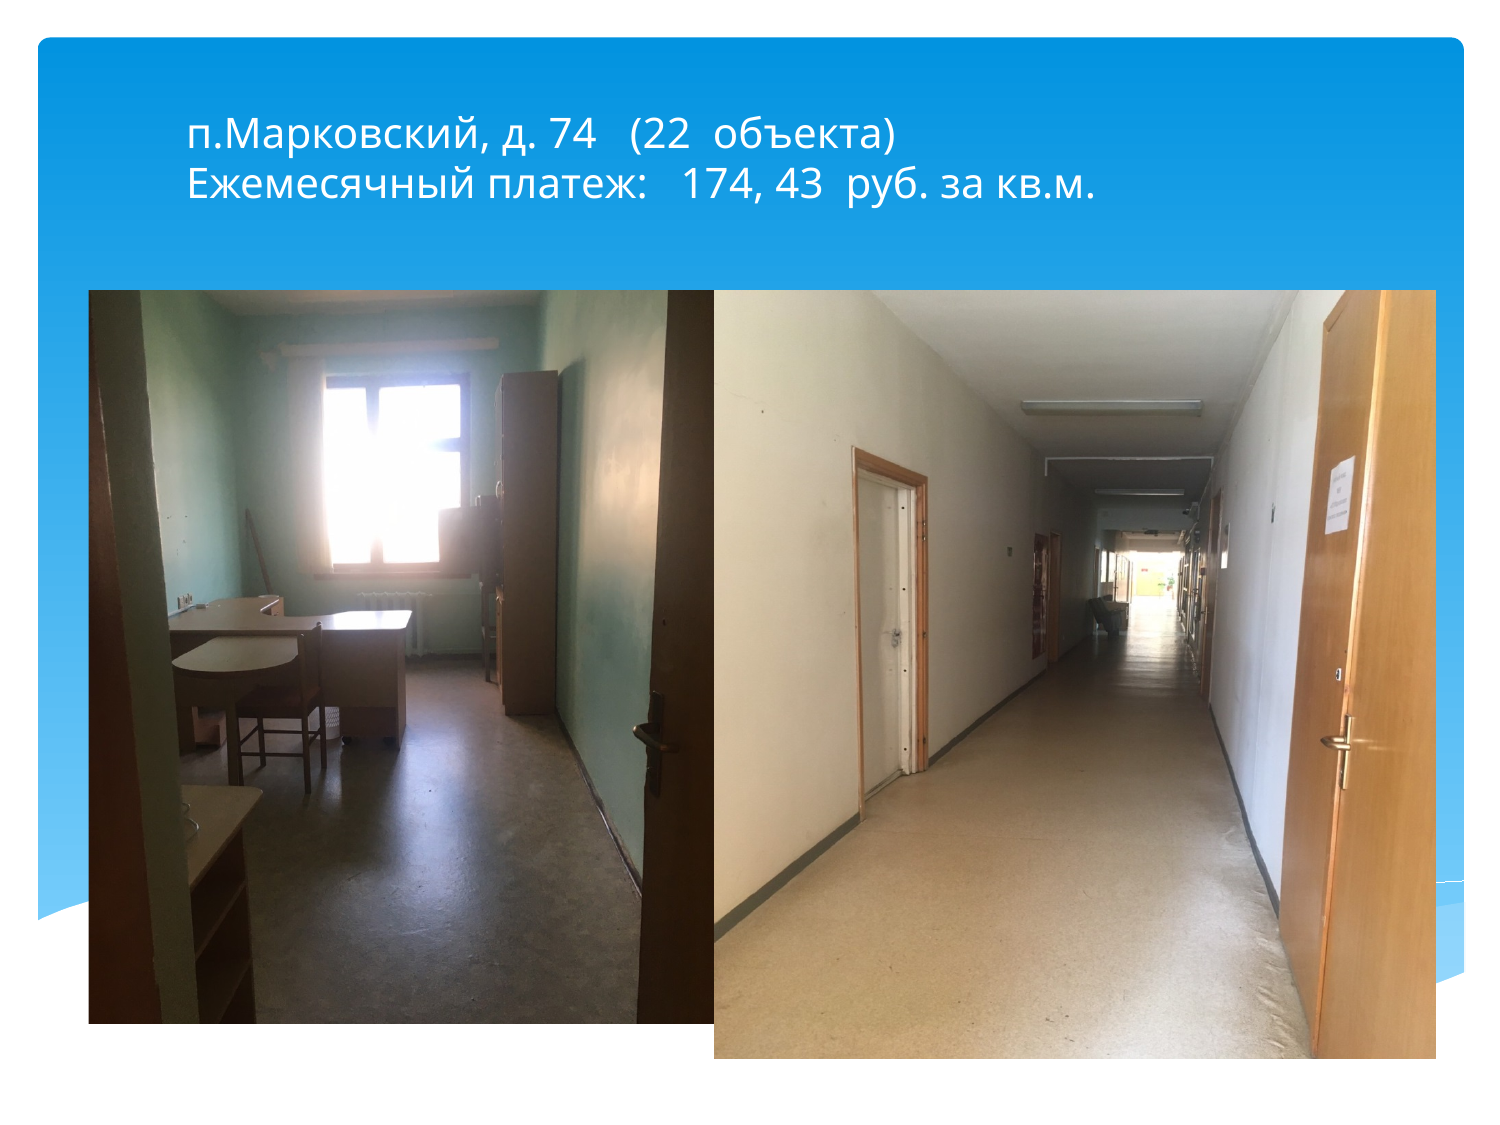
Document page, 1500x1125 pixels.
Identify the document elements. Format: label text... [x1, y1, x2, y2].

picture [88, 290, 1436, 1059]
title п.Марковский, д. 74 (22 объекта) Ежемесячный платеж: 174, 43 руб. за кв.м. [171, 55, 1425, 268]
